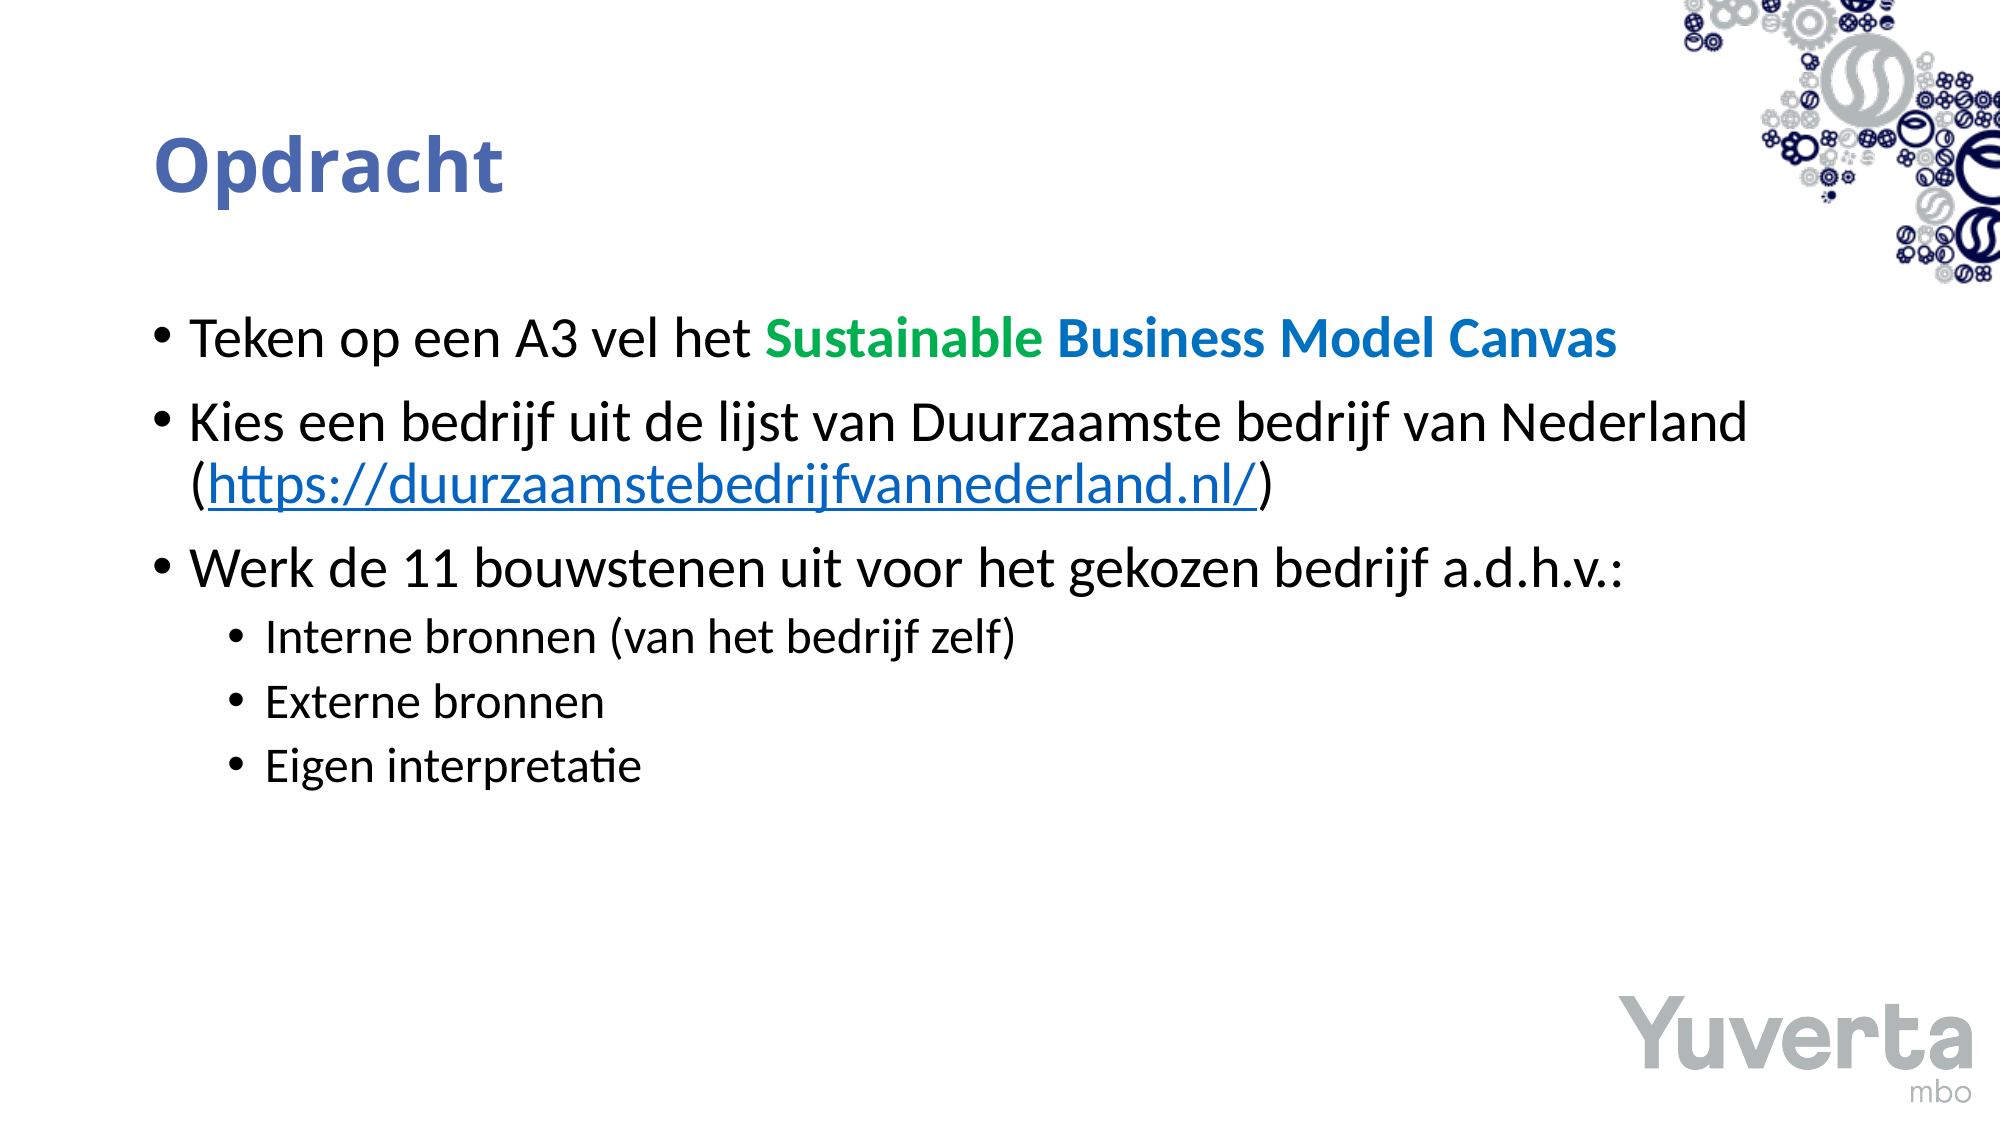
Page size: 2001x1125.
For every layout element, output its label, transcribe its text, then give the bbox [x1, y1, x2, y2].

title Opdracht [137, 59, 1863, 278]
picture [0, 0, 2000, 1125]
list Teken op een A3 vel het Sustainable Business Model Canvas Kies een bedrijf uit de lijst van Duurzaamste bedrijf van Nederland (https://duurzaamstebedrijfvannederland.nl/) Werk de 11 bouwstenen uit voor het gekozen bedrijf a.d.h.v.: Interne bronnen (van het bedrijf zelf) Externe bronnen Eigen interpretatie [137, 299, 1773, 1014]
